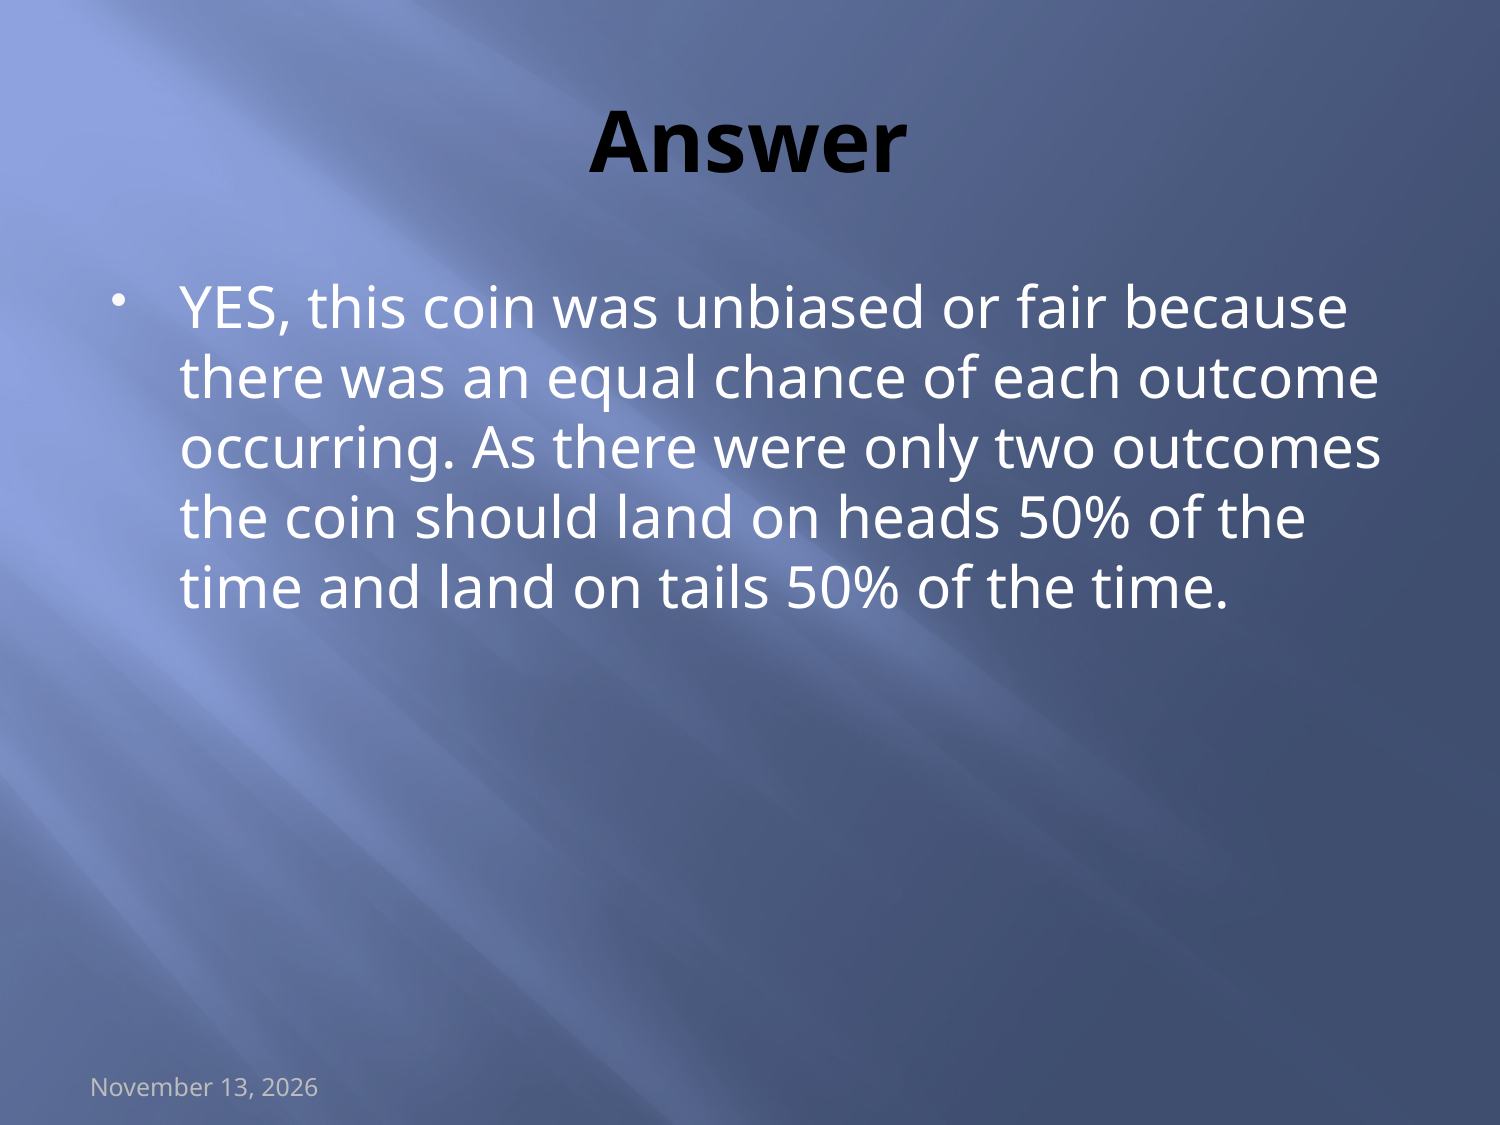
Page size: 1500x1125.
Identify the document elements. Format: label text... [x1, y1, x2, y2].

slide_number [75, 1052, 425, 1113]
title Answer [75, 45, 1425, 233]
list YES, this coin was unbiased or fair because there was an equal chance of each outcome occurring. As there were only two outcomes the coin should land on heads 50% of the time and land on tails 50% of the time. [75, 262, 1425, 1035]
